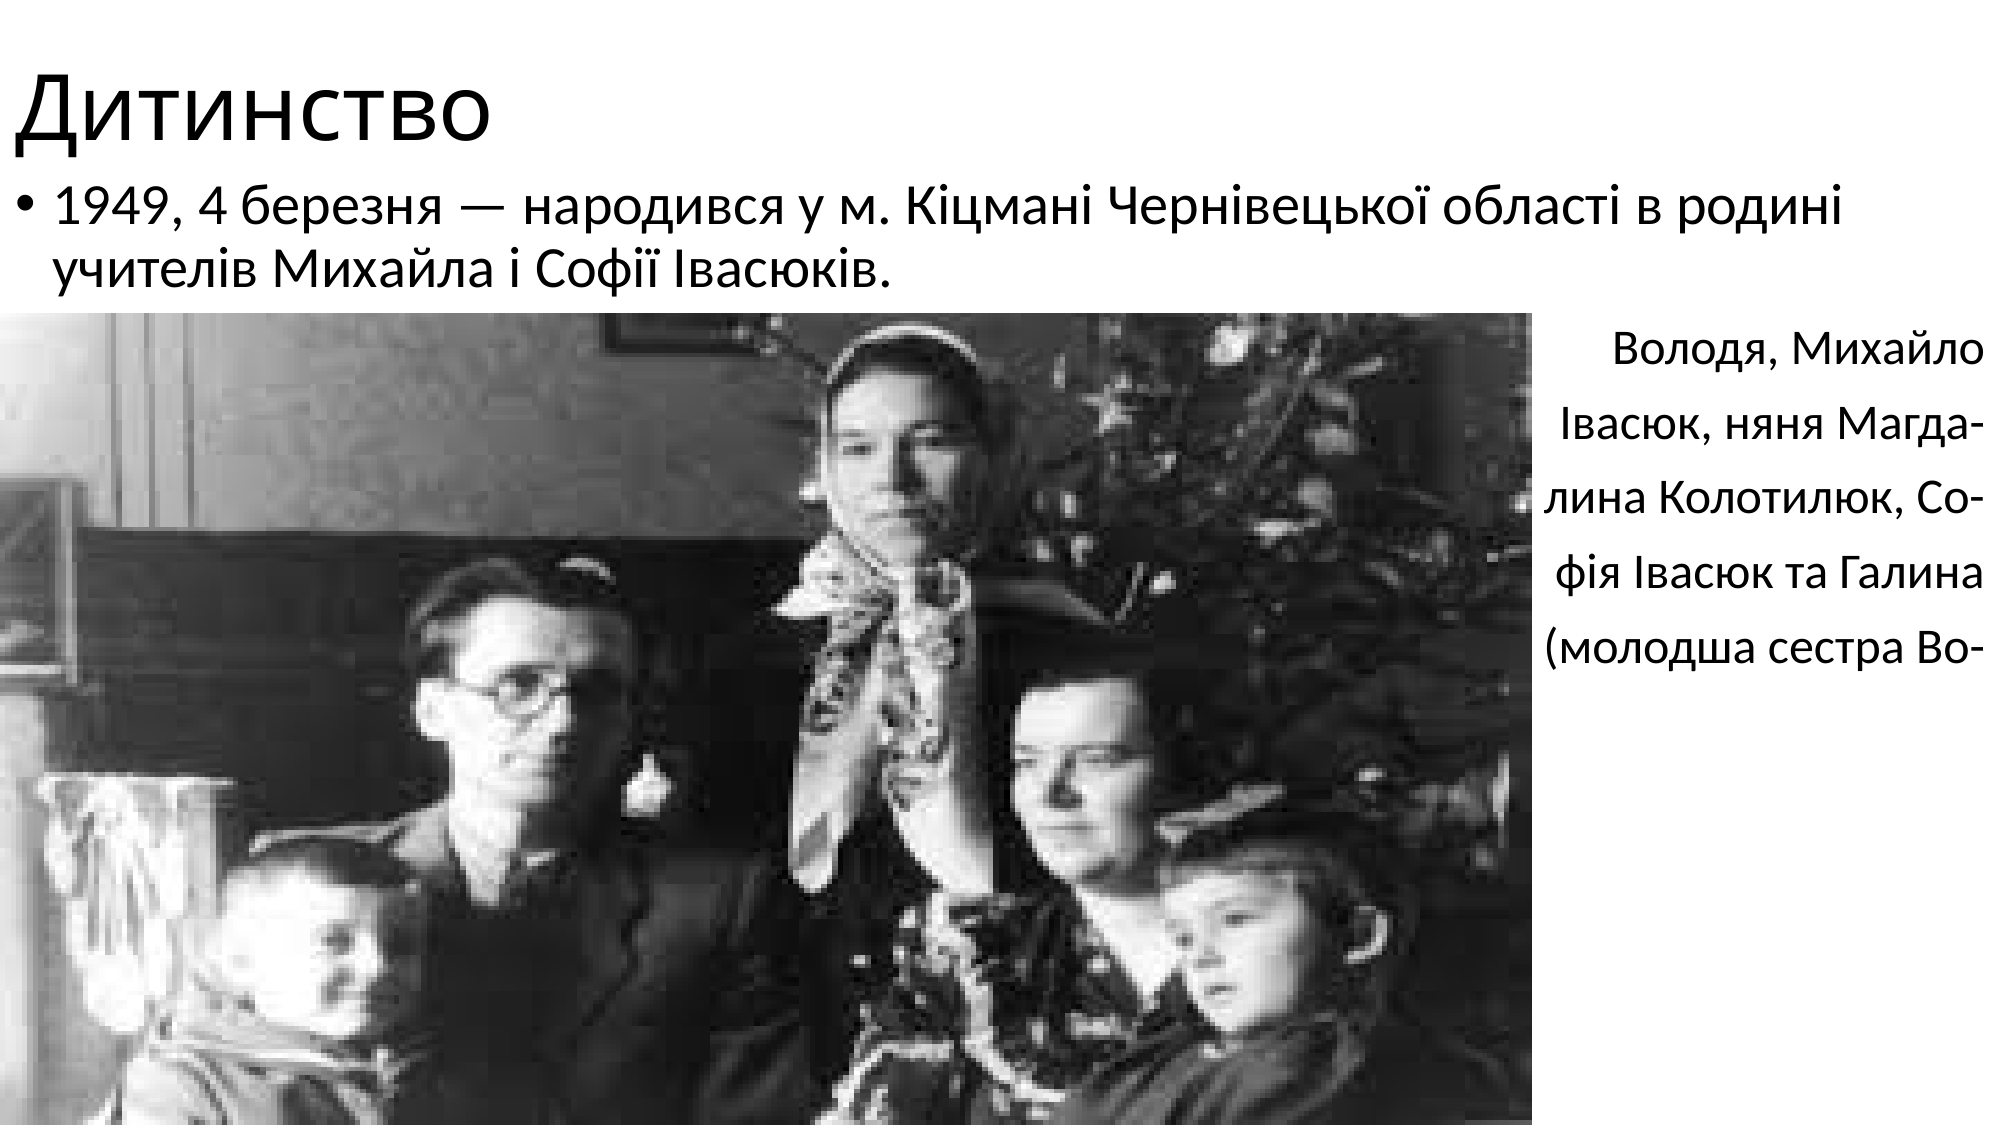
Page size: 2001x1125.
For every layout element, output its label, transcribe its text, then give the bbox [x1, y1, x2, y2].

title Дитинство [0, 1, 1725, 167]
list 1949, 4 березня — народився у м. Кіцмані Чернівецької області в родині учителів Михайла і Софії Івасюків. Володя, Михайло Івасюк, няня Магда- лина Колотилюк, Со- фія Івасюк та Галина (молодша сестра Во- лодимира Івасюка) [0, 167, 2000, 1125]
picture [0, 313, 1532, 1125]
